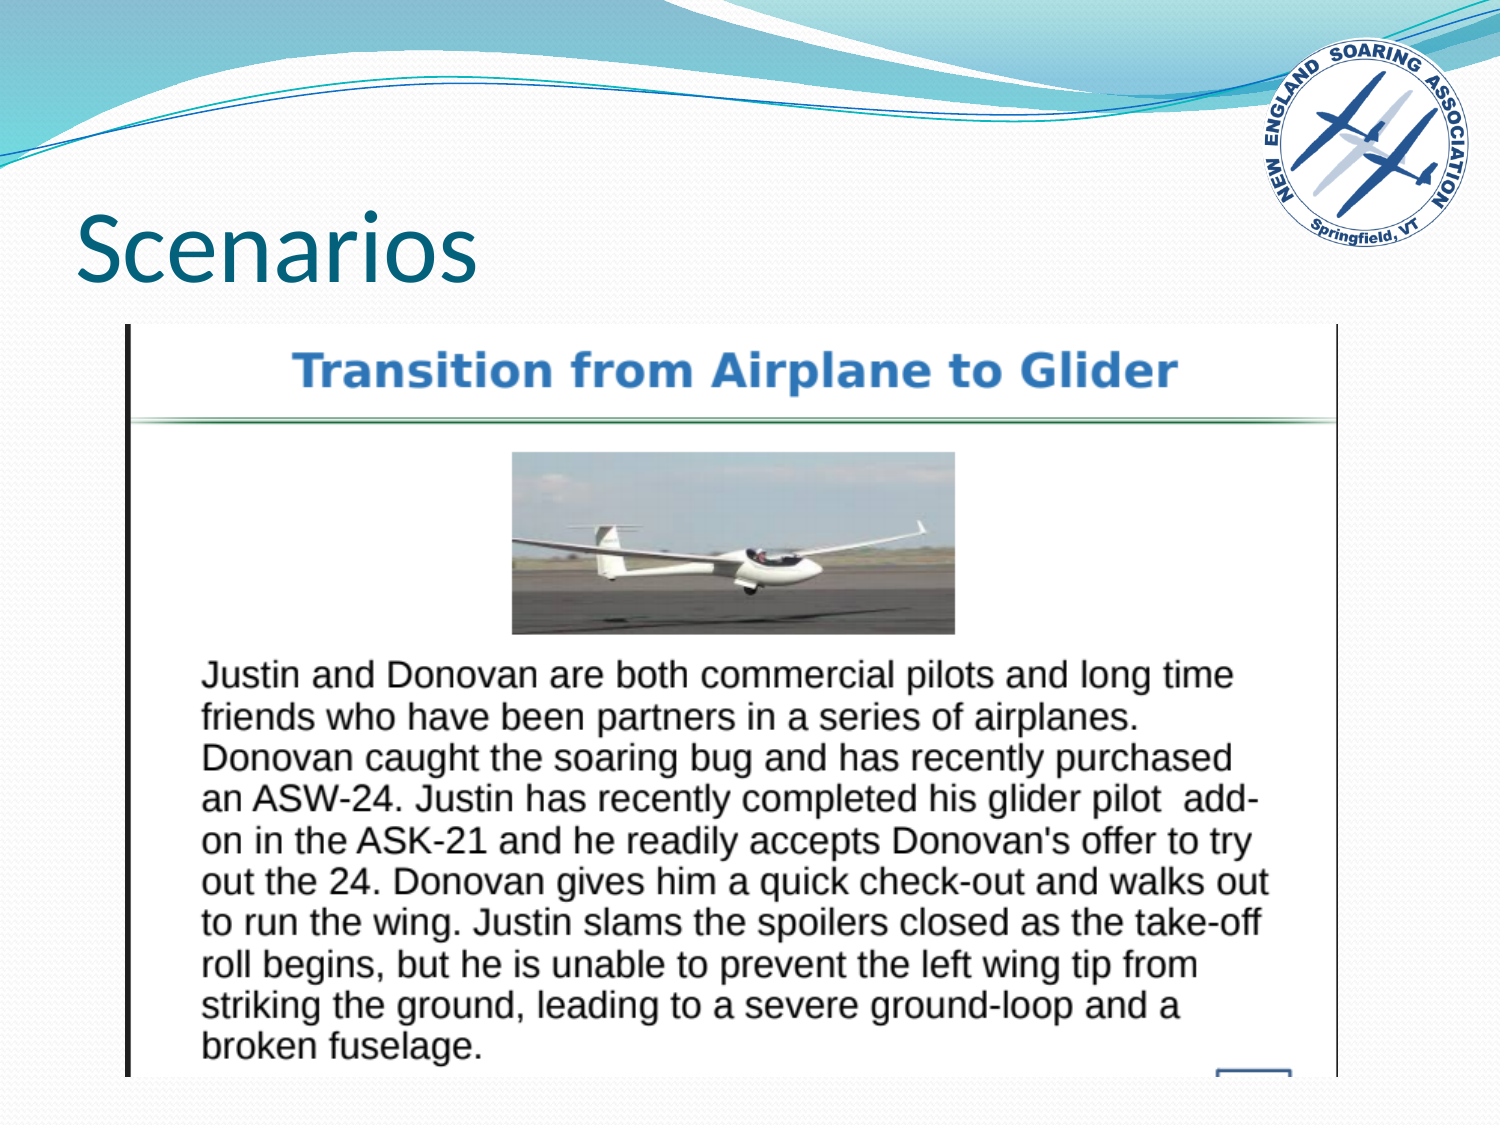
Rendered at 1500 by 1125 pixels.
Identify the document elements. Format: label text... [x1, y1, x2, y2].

title Scenarios [75, 115, 1425, 303]
picture [1266, 37, 1472, 233]
picture [124, 324, 1338, 1077]
